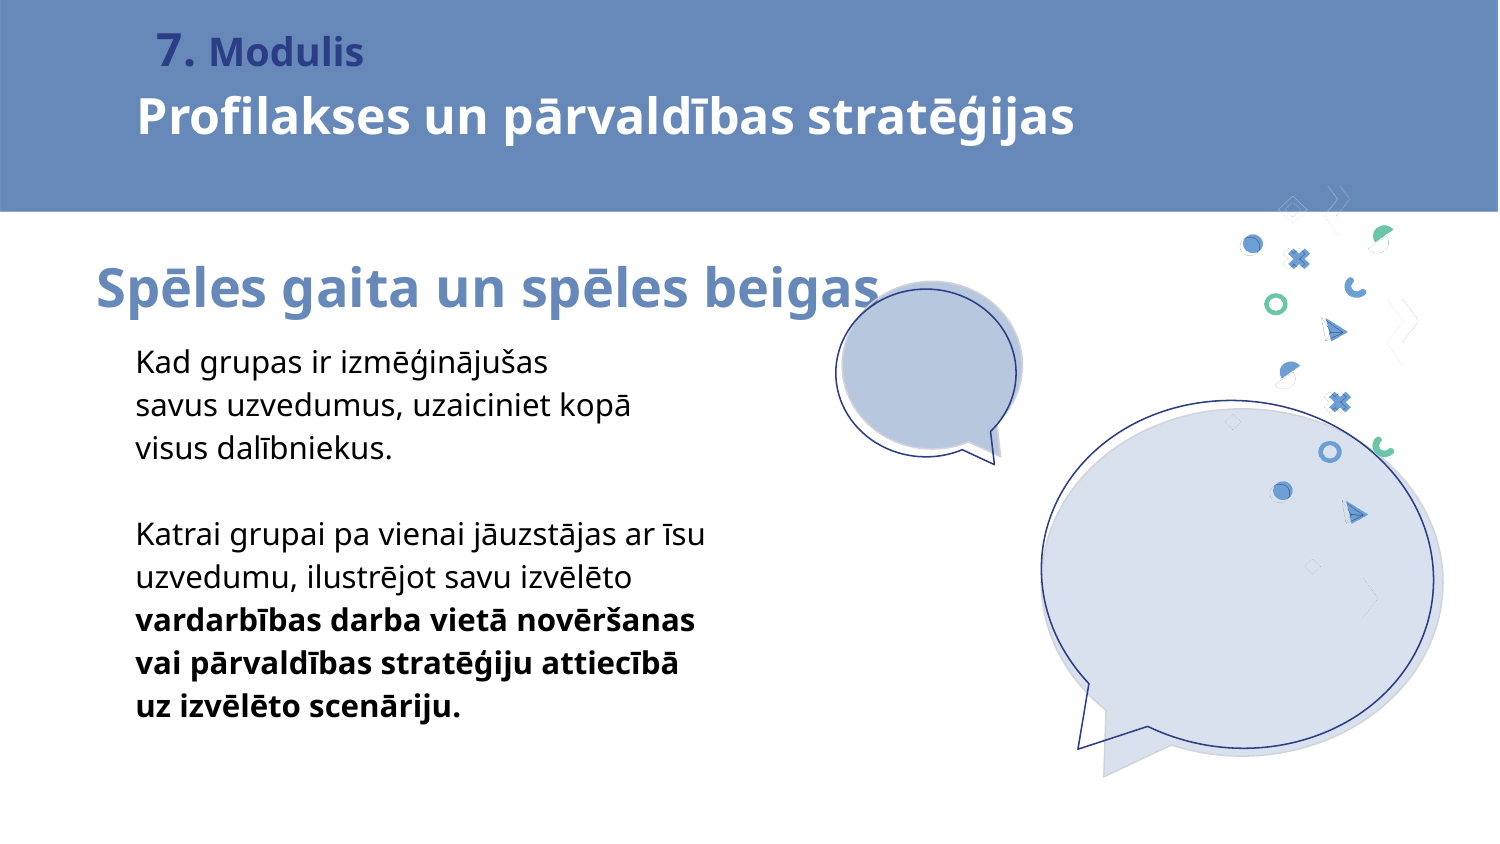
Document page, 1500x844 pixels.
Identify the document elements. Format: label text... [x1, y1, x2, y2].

text_box Spēles gaita un spēles beigas [81, 228, 1041, 334]
text_box [1103, 521, 1444, 777]
text_box Kad grupas ir izmēģinājušas savus uzvedumus, uzaiciniet kopā visus dalībniekus. Katrai grupai pa vienai jāuzstājas ar īsu uzvedumu, ilustrējot savu izvēlēto vardarbības darba vietā novēršanas vai pārvaldības stratēģiju attiecībā uz izvēlēto scenāriju. [98, 334, 735, 740]
text_box [860, 281, 1023, 416]
text_box [991, 425, 1001, 457]
text_box [1041, 583, 1088, 693]
text_box [1041, 458, 1434, 750]
text_box [835, 289, 1017, 465]
picture [0, 0, 1500, 639]
